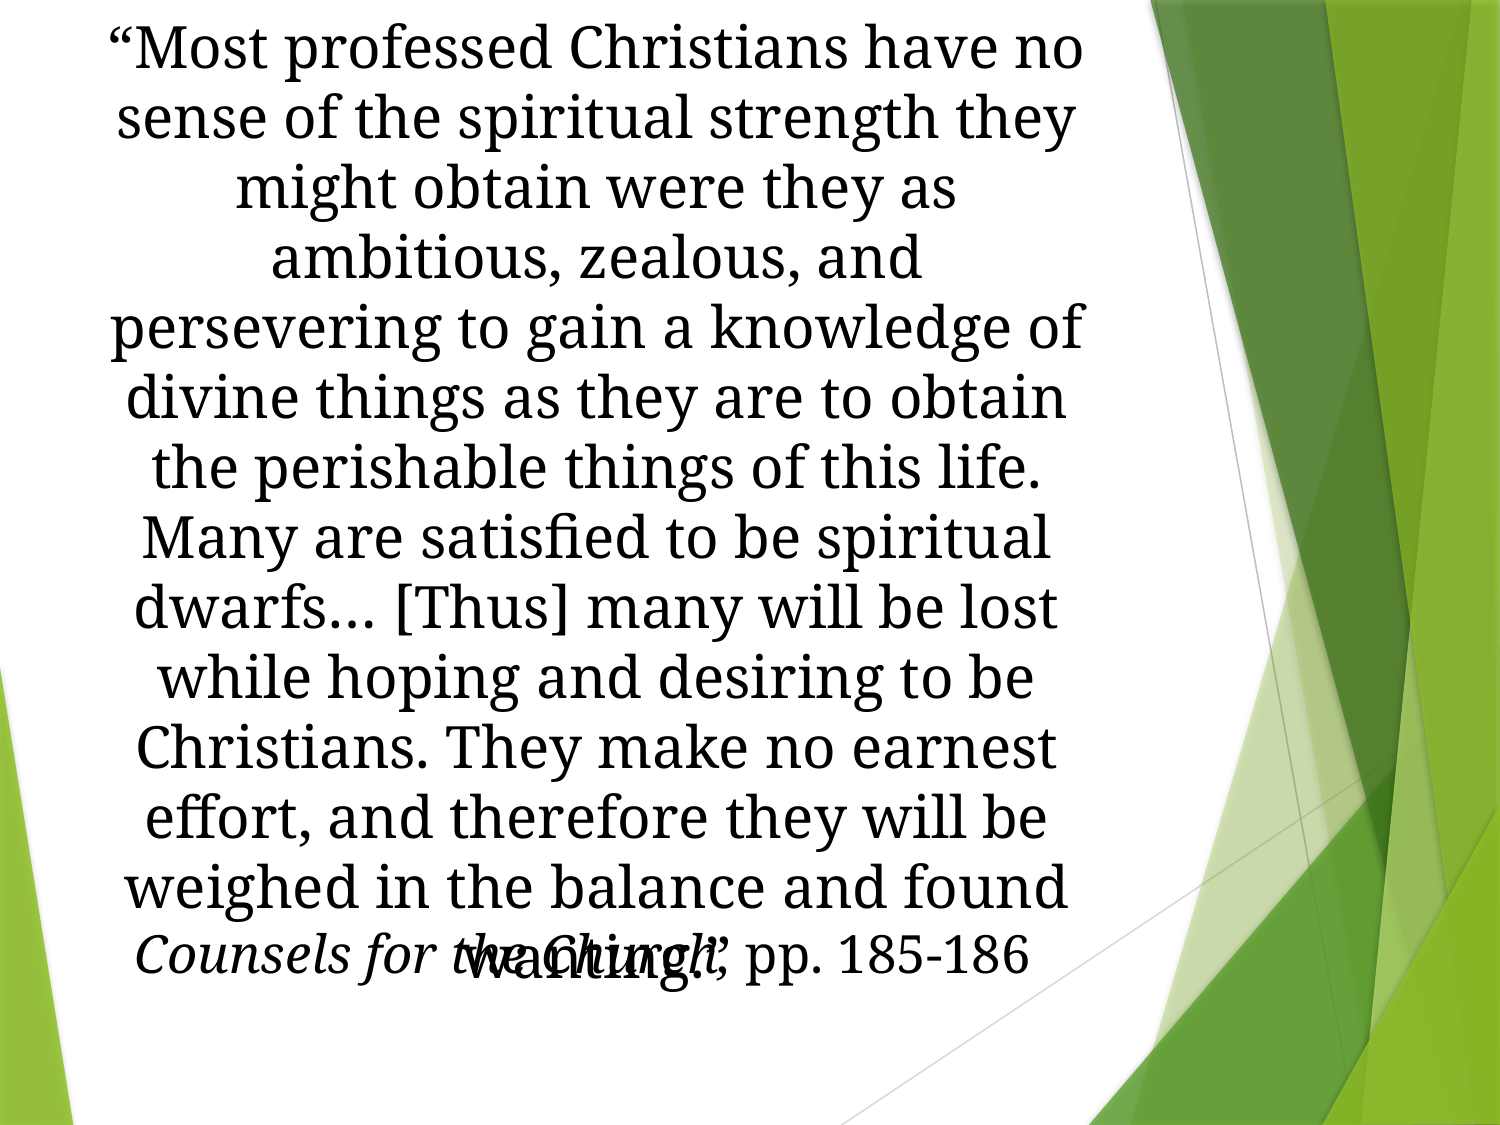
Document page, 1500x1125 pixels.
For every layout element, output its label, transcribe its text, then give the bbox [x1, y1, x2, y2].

text_box “Most professed Christians have no sense of the spiritual strength they might obtain were they as ambitious, zealous, and persevering to gain a knowledge of divine things as they are to obtain the perishable things of this life. Many are satisfied to be spiritual dwarfs… [Thus] many will be lost while hoping and desiring to be Christians. They make no earnest effort, and therefore they will be weighed in the balance and found wanting.” [44, 203, 1144, 867]
text_box Counsels for the Church, pp. 185-186 [134, 920, 1031, 985]
